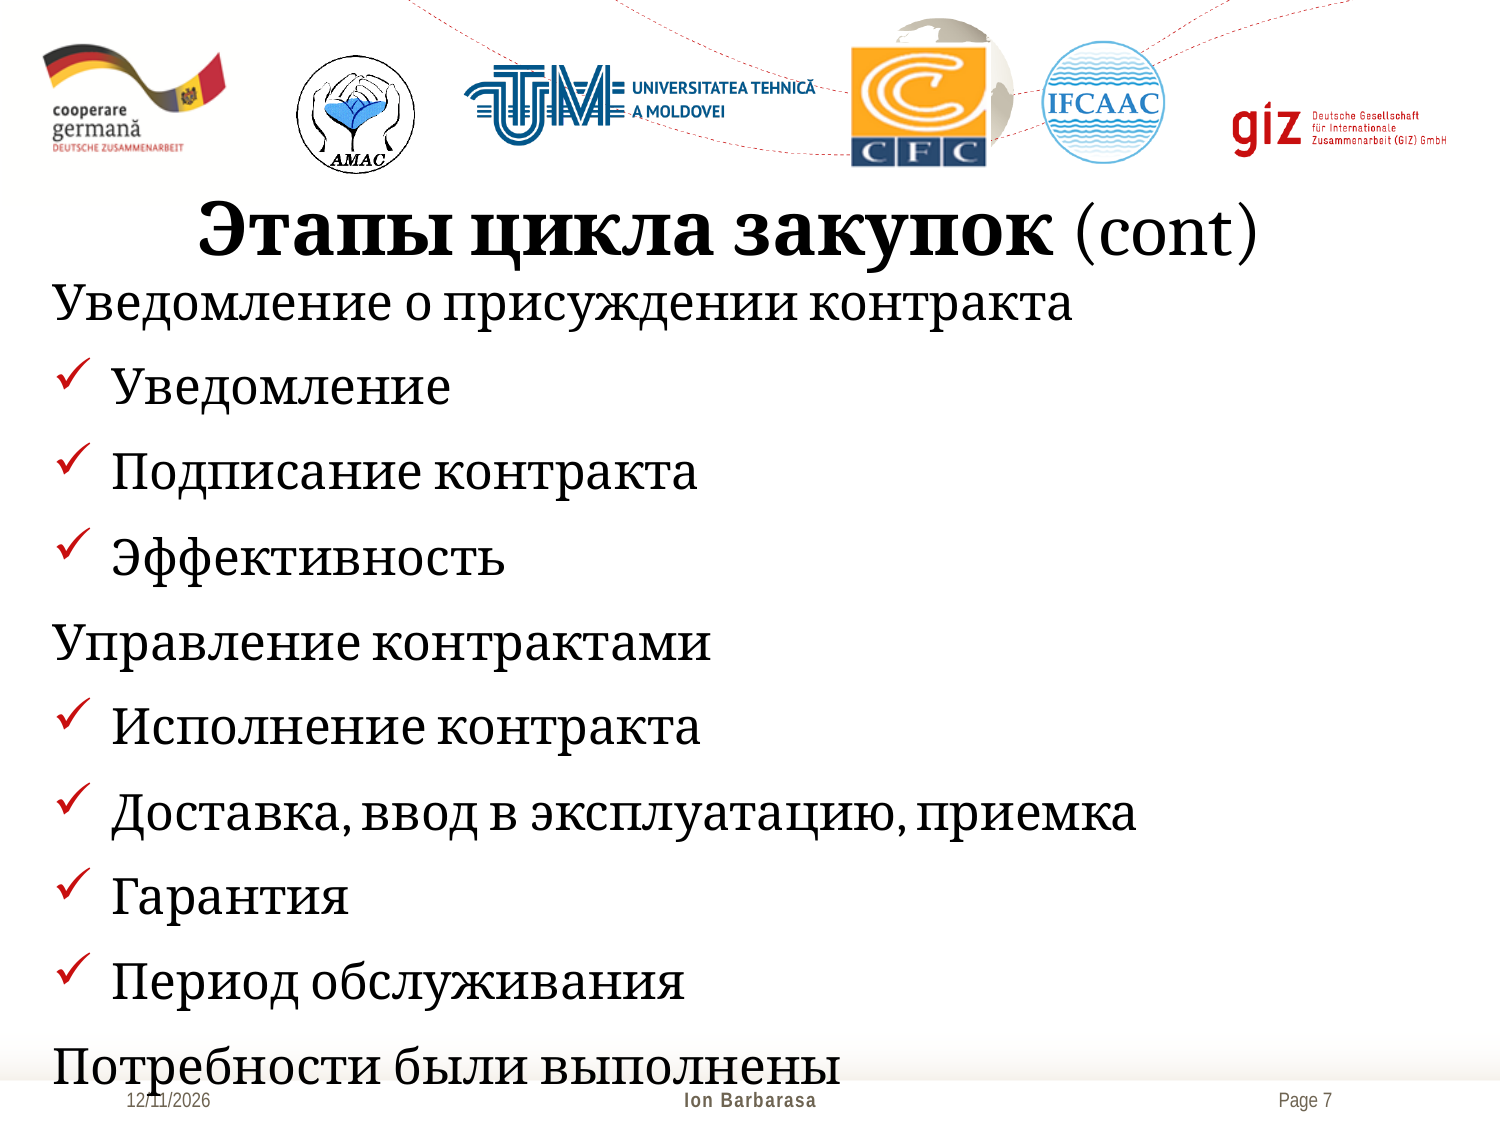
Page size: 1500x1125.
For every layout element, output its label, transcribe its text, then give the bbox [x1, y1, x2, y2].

list Уведомление о присуждении контракта Уведомление Подписание контракта Эффективность Управление контрактами Исполнение контракта Доставка, ввод в эксплуатацию, приемка Гарантия Период обслуживания Потребности были выполнены [37, 262, 1363, 1063]
title Этапы цикла закупок (cont) [104, 173, 1356, 262]
footer Ion Barbarasa [469, 1079, 1031, 1121]
picture [0, 0, 1500, 207]
picture [0, 959, 1500, 1081]
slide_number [111, 1079, 325, 1121]
